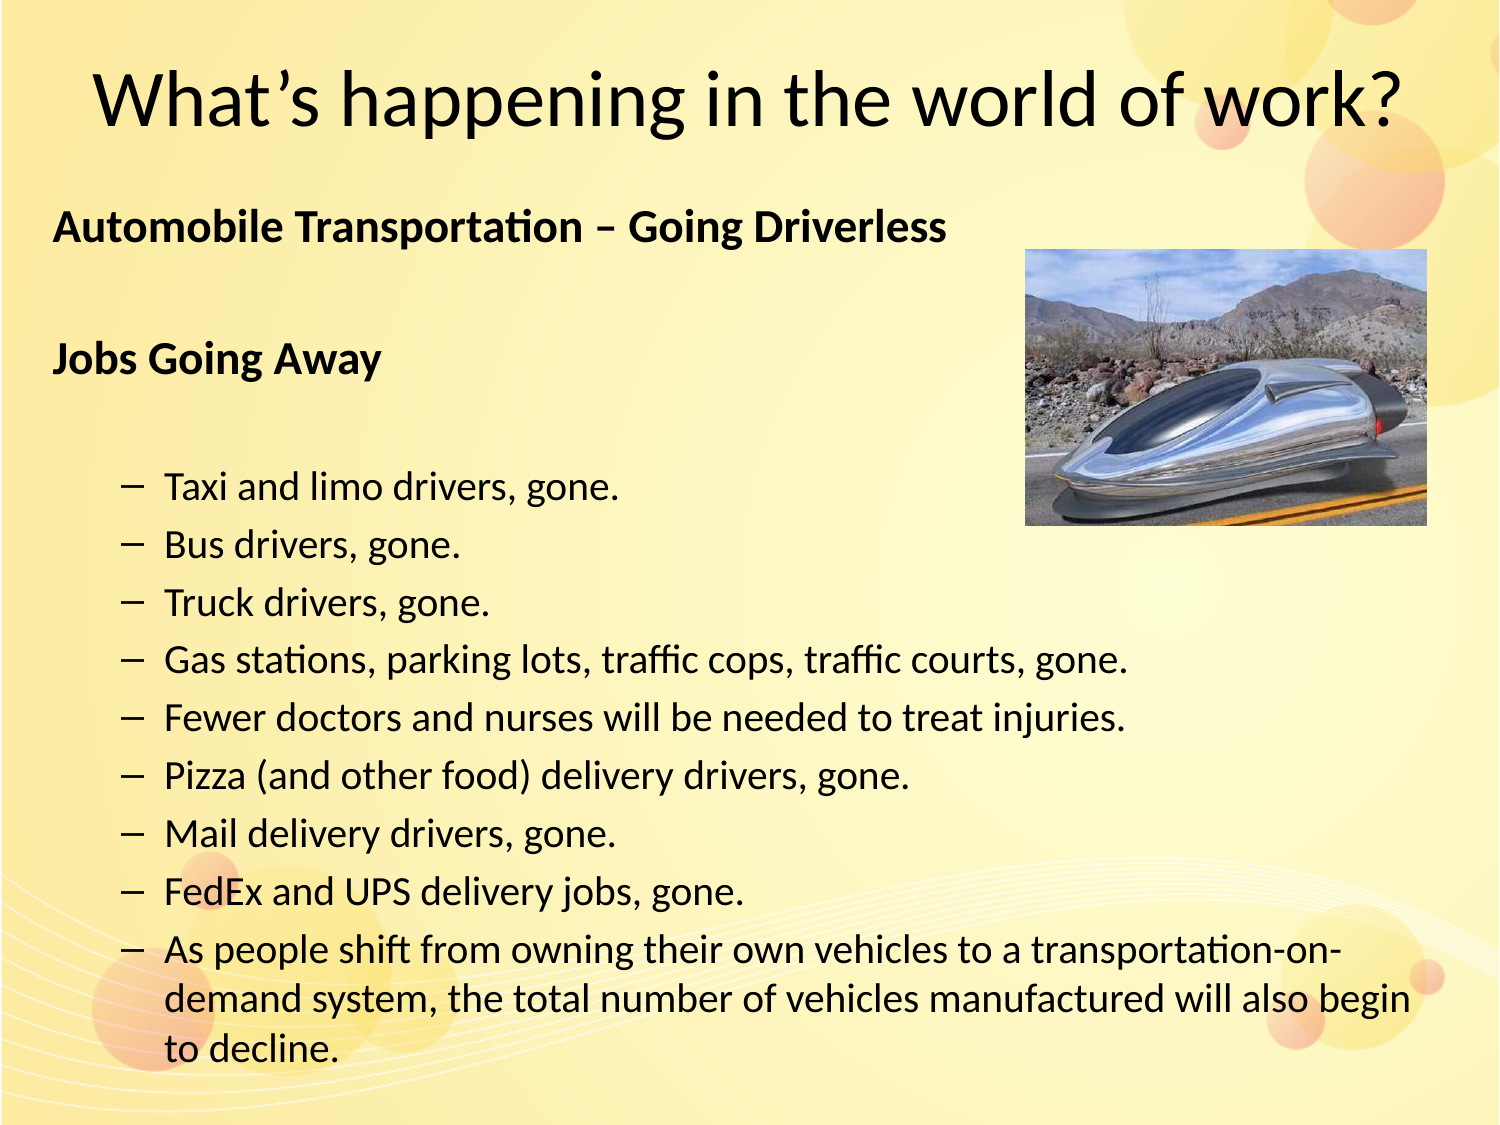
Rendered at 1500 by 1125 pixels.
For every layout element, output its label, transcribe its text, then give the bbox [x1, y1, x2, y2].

picture [1024, 249, 1427, 526]
title What’s happening in the world of work? [0, 0, 1500, 188]
list Automobile Transportation – Going Driverless Jobs Going Away Taxi and limo drivers, gone. Bus drivers, gone. Truck drivers, gone. Gas stations, parking lots, traffic cops, traffic courts, gone. Fewer doctors and nurses will be needed to treat injuries. Pizza (and other food) delivery drivers, gone. Mail delivery drivers, gone. FedEx and UPS delivery jobs, gone. As people shift from owning their own vehicles to a transportation-on-demand system, the total number of vehicles manufactured will also begin to decline. [37, 187, 1463, 1088]
